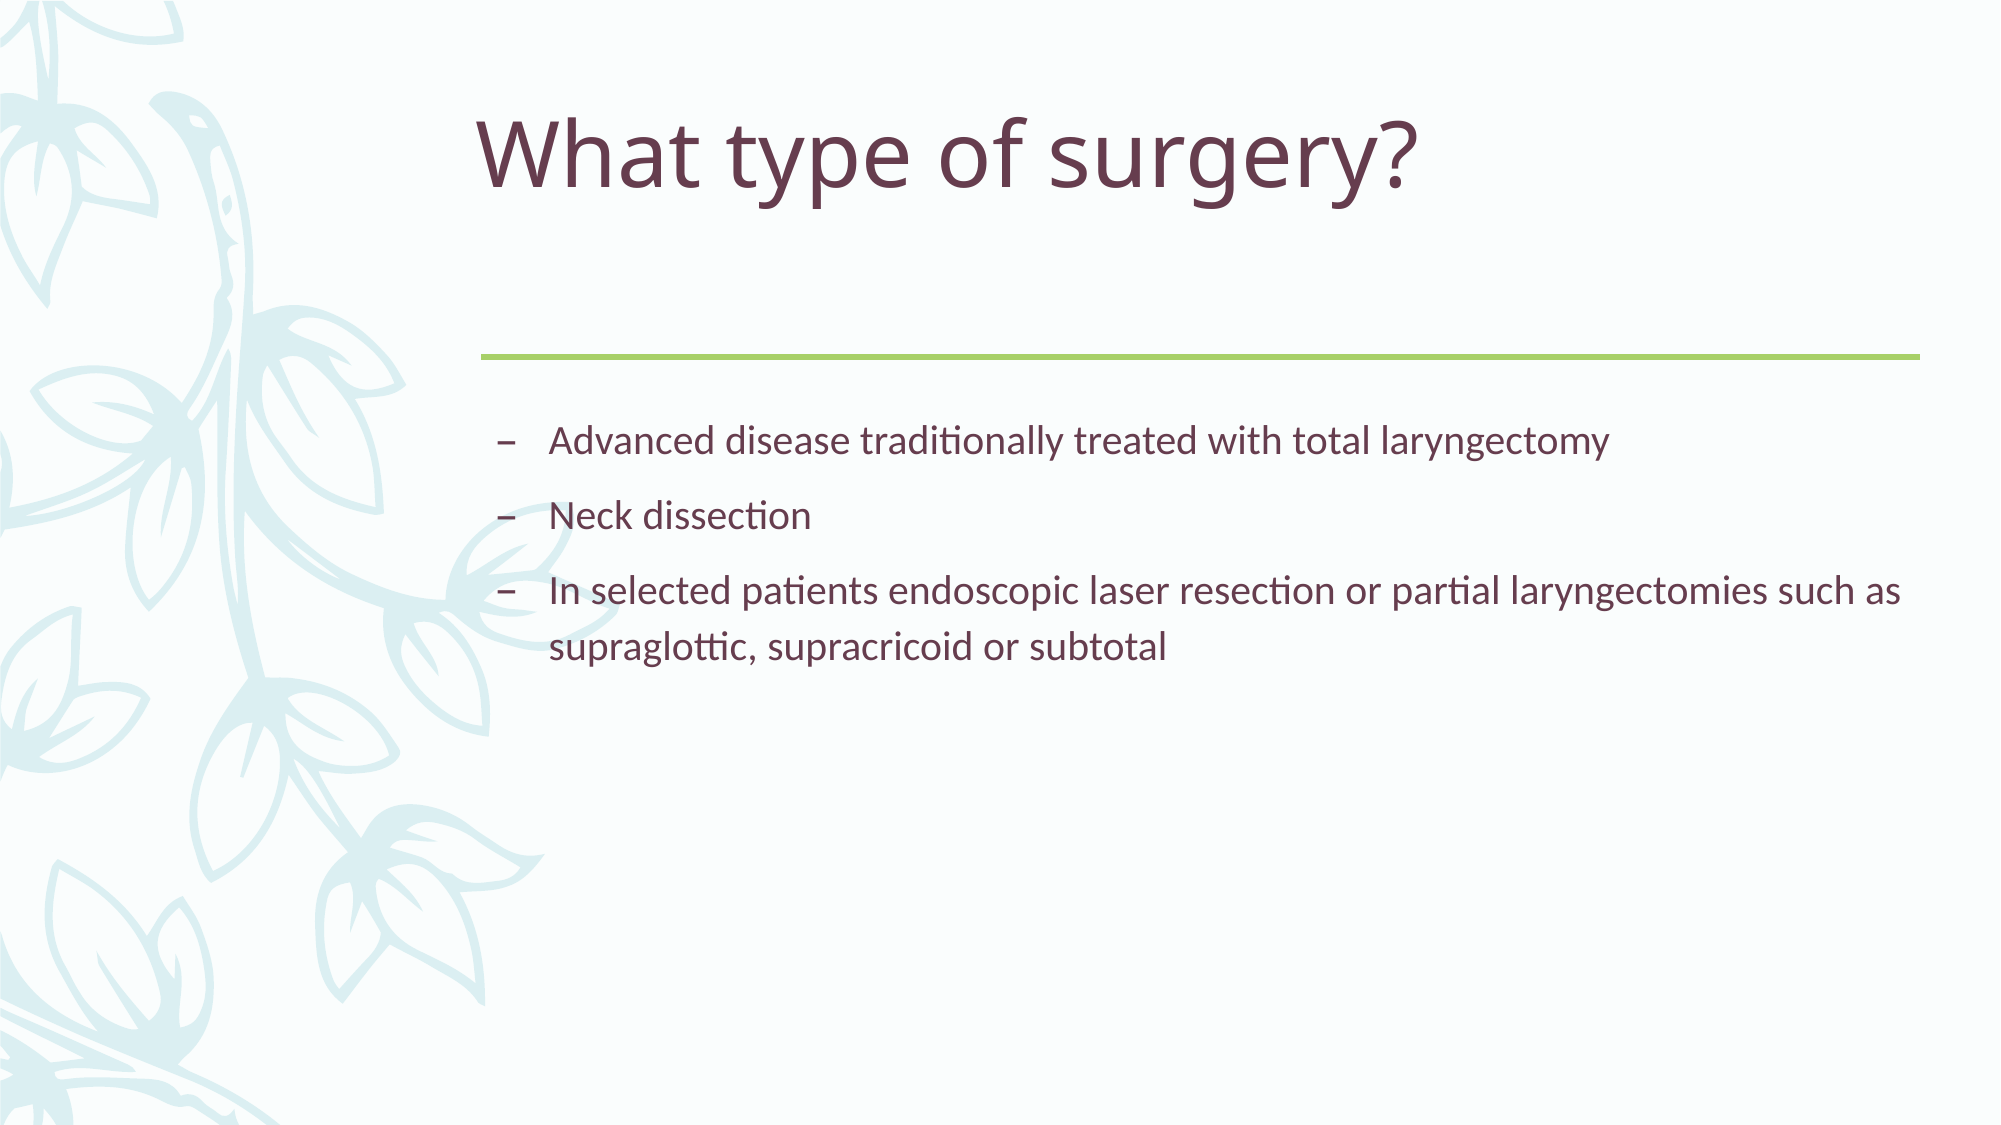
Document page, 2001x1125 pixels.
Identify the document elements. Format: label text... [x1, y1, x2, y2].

title What type of surgery? [460, 93, 1920, 350]
list Advanced disease traditionally treated with total laryngectomy Neck dissection In selected patients endoscopic laser resection or partial laryngectomies such as supraglottic, supracricoid or subtotal [481, 399, 1920, 999]
